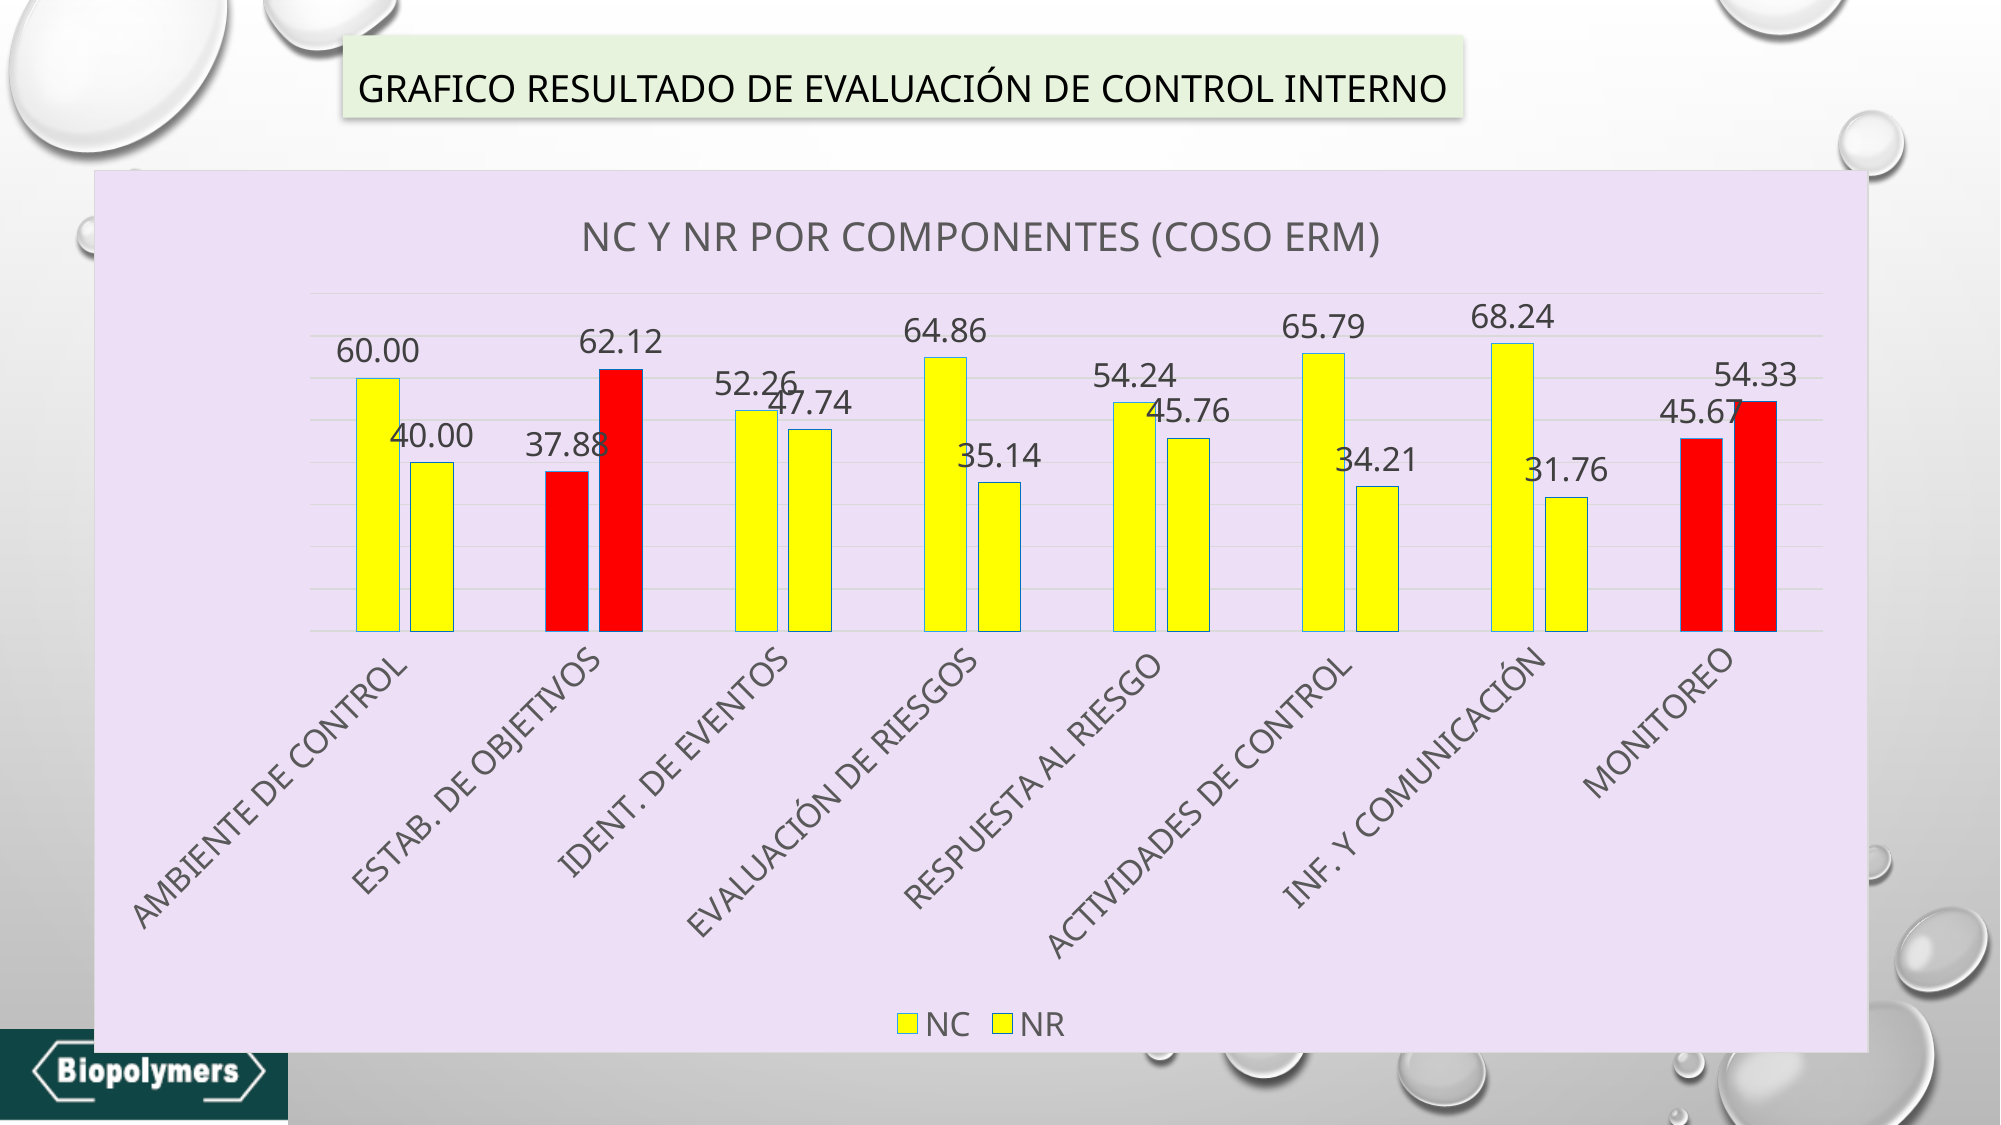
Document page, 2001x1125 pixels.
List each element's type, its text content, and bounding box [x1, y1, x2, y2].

chart [93, 169, 1870, 1054]
text_box GRAFICO RESULTADO DE EVALUACIÓN DE CONTROL INTERNO [342, 35, 1464, 118]
picture [0, 0, 2000, 1125]
